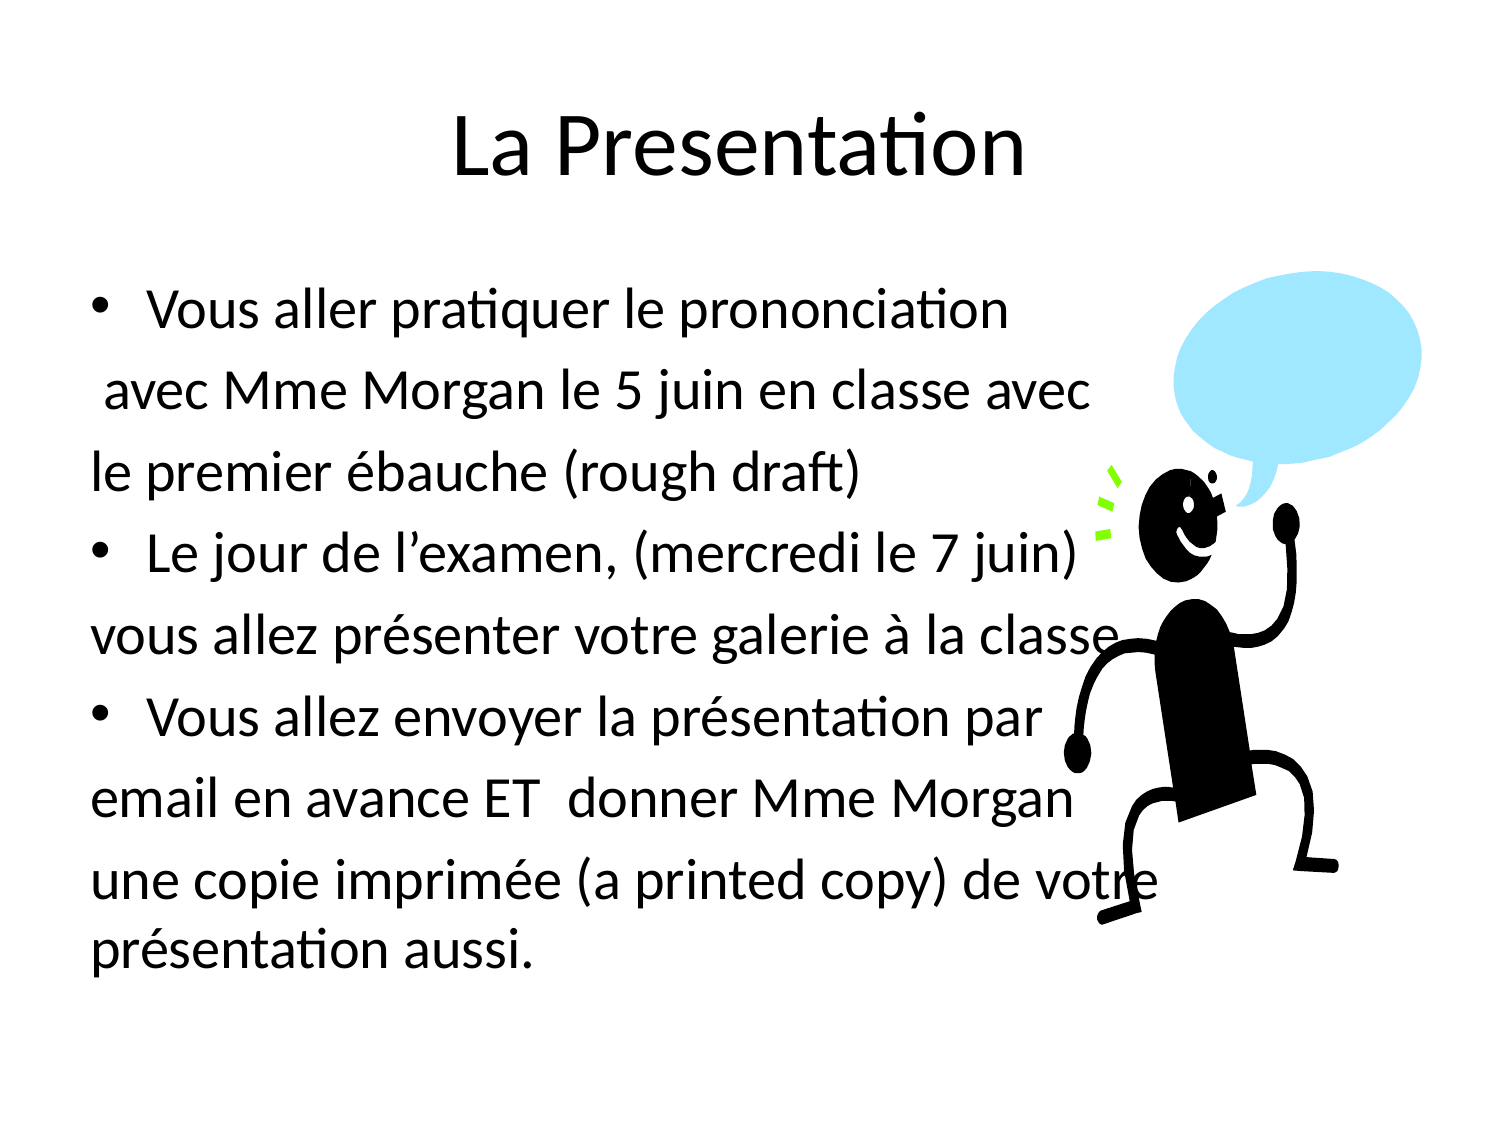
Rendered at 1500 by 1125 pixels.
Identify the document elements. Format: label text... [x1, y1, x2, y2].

title La Presentation [75, 45, 1425, 233]
picture [1062, 262, 1426, 926]
list Vous aller pratiquer le prononciation avec Mme Morgan le 5 juin en classe avec le premier ébauche (rough draft) Le jour de l’examen, (mercredi le 7 juin) vous allez présenter votre galerie à la classe Vous allez envoyer la présentation par email en avance ET donner Mme Morgan une copie imprimée (a printed copy) de votre présentation aussi. [75, 262, 1425, 1005]
